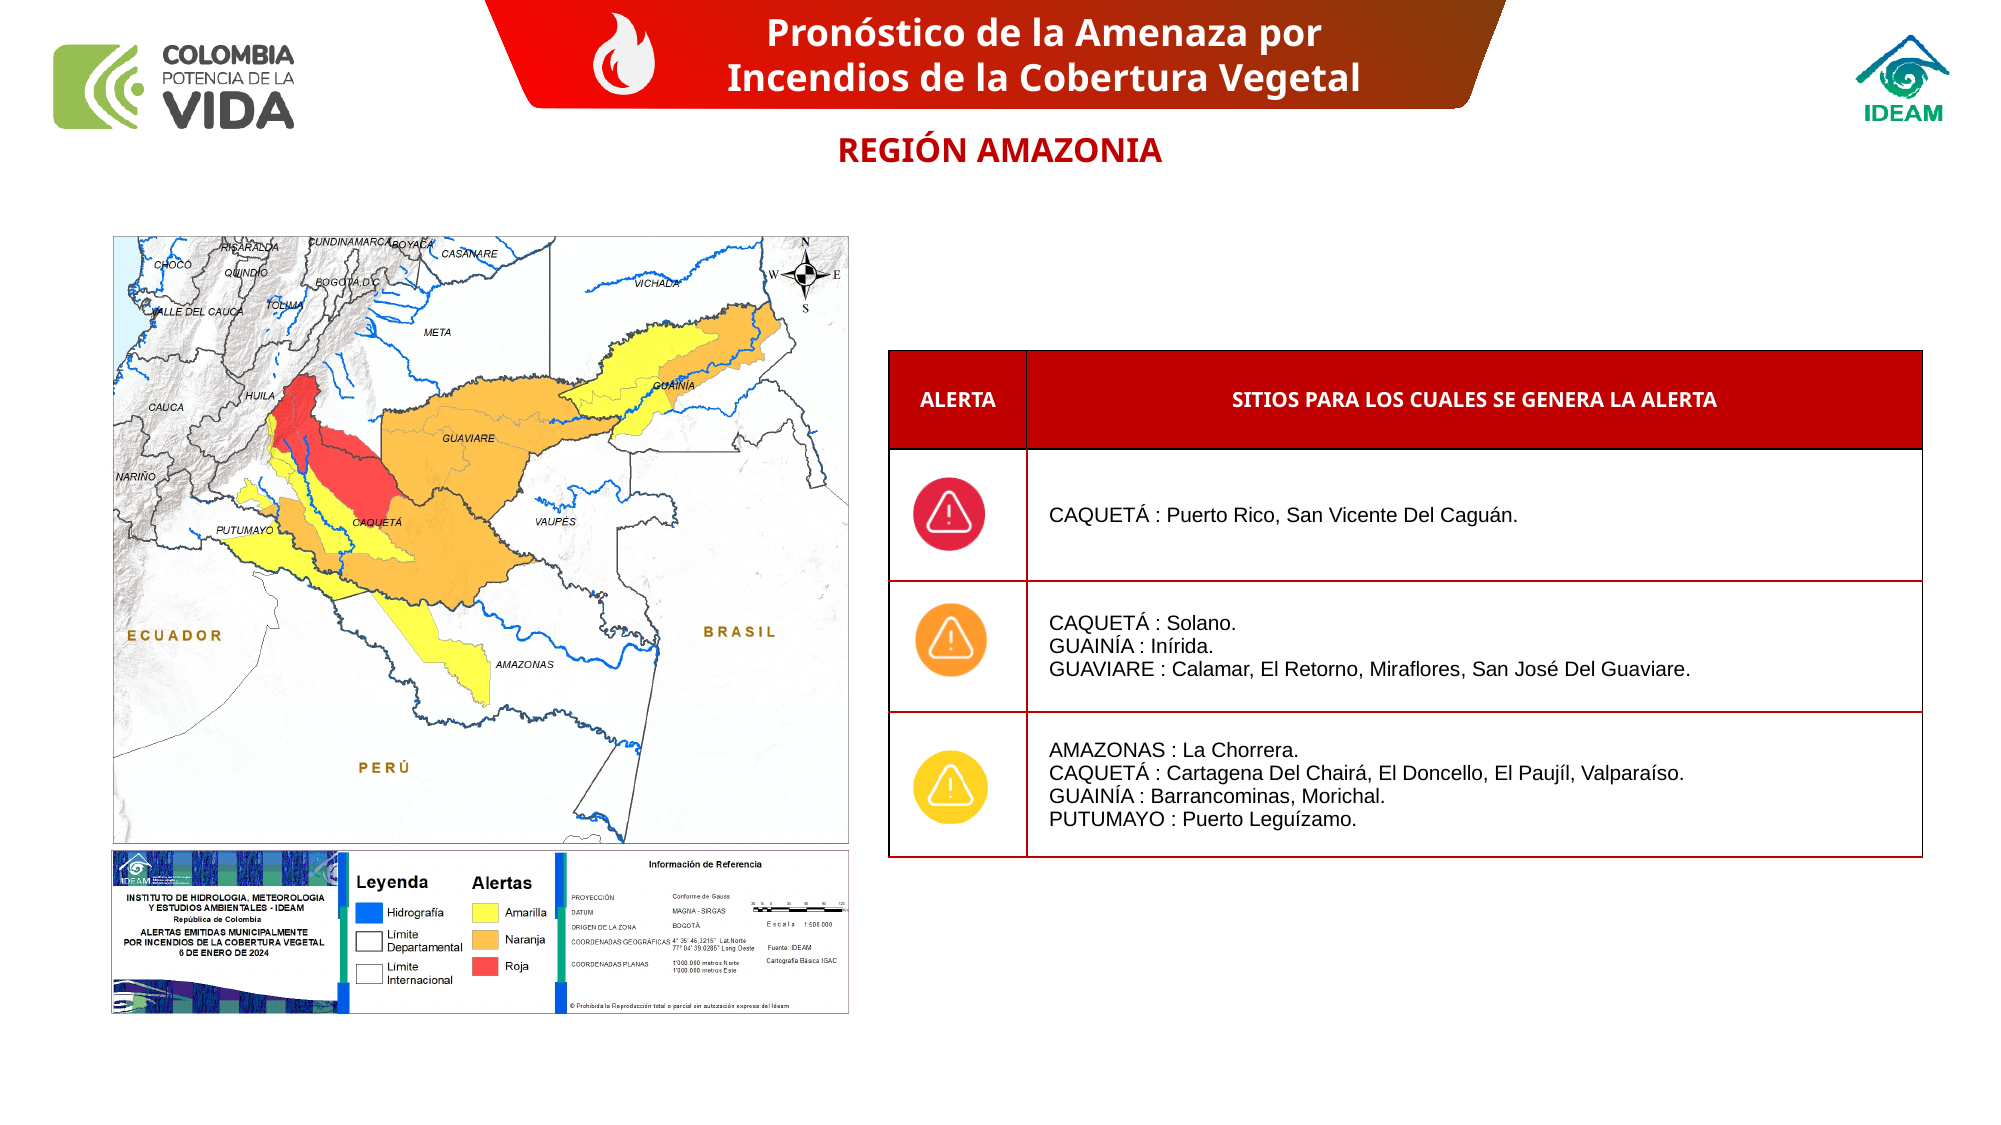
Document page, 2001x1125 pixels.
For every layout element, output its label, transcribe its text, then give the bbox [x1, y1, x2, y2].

table_cell [890, 582, 1026, 711]
list REGIÓN AMAZONIA [613, 126, 1387, 188]
table_cell [890, 713, 1026, 856]
picture [593, 12, 655, 95]
table_cell CAQUETÁ : Puerto Rico, San Vicente Del Caguán. [1028, 450, 1922, 580]
picture [0, 0, 2000, 1125]
table_cell CAQUETÁ : Solano. GUAINÍA : Inírida. GUAVIARE : Calamar, El Retorno, Miraflores, San José Del Guaviare. [1028, 582, 1922, 711]
table_cell AMAZONAS : La Chorrera. CAQUETÁ : Cartagena Del Chairá, El Doncello, El Paujíl, Valparaíso. GUAINÍA : Barrancominas, Morichal. PUTUMAYO : Puerto Leguízamo. [1028, 713, 1922, 856]
table_header ALERTA [890, 351, 1026, 448]
table_cell [890, 450, 1026, 580]
table_header SITIOS PARA LOS CUALES SE GENERA LA ALERTA [1027, 351, 1922, 448]
